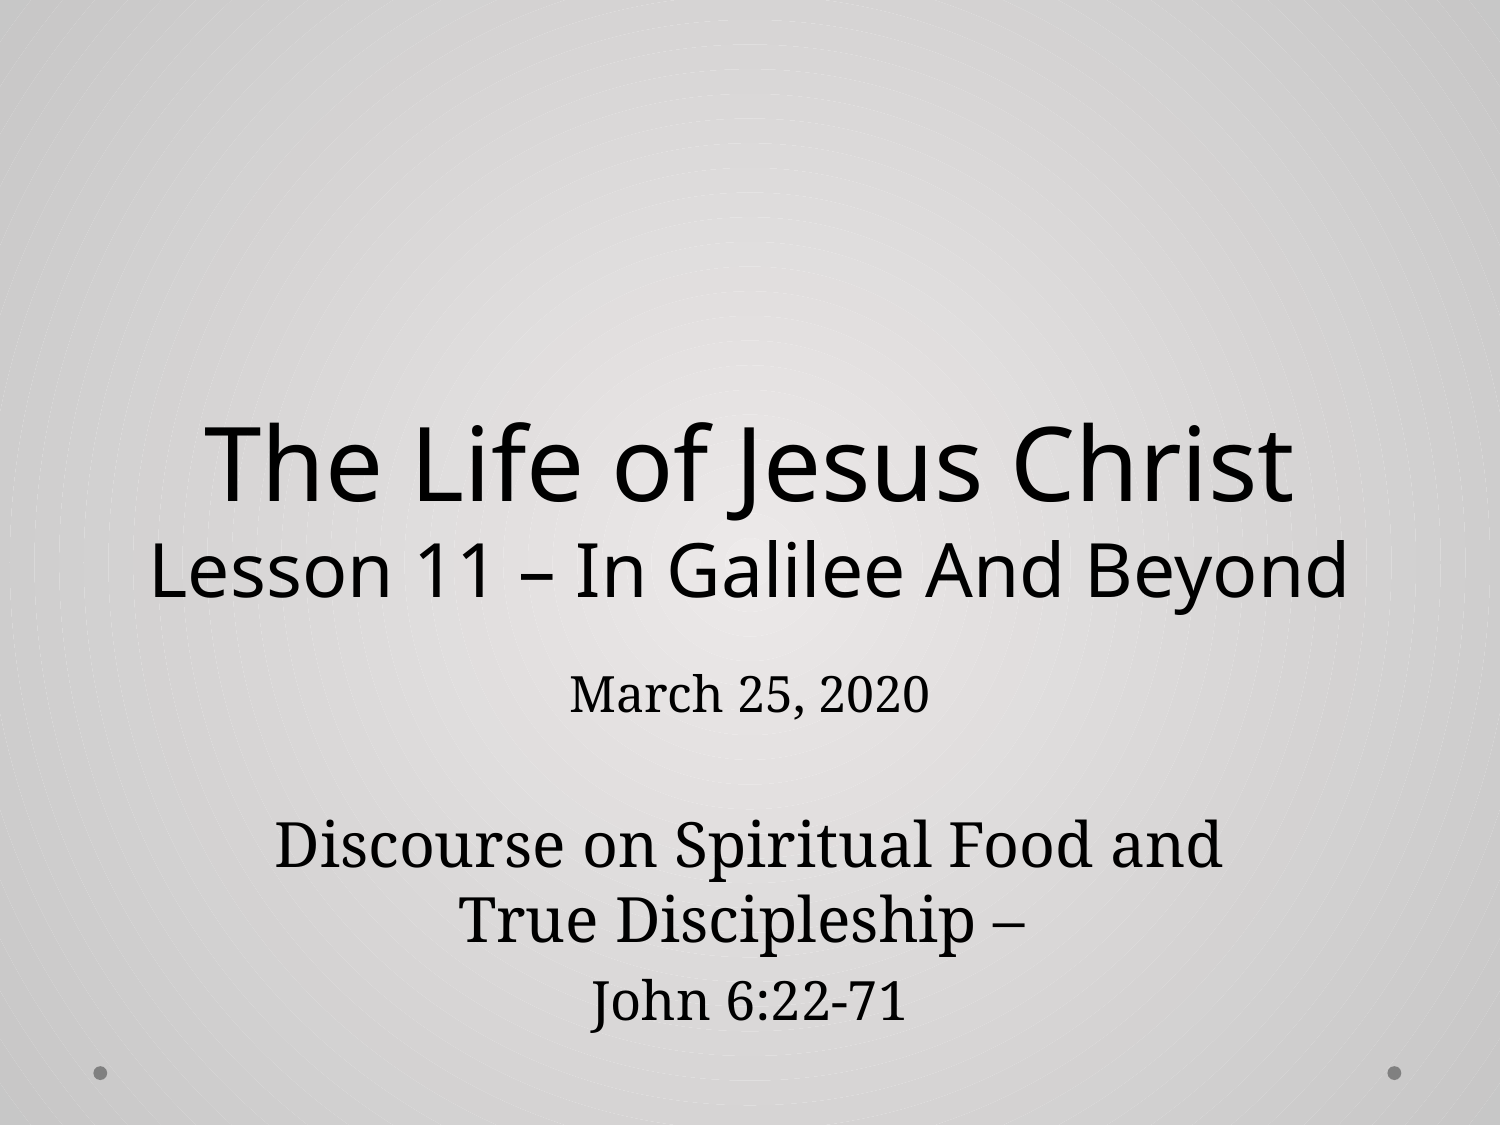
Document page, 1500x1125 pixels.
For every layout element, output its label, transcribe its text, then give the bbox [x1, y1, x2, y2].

subtitle March 25, 2020 Discourse on Spiritual Food and True Discipleship – John 6:22-71 [225, 655, 1275, 1125]
title The Life of Jesus Christ Lesson 11 – In Galilee And Beyond [112, 390, 1388, 620]
